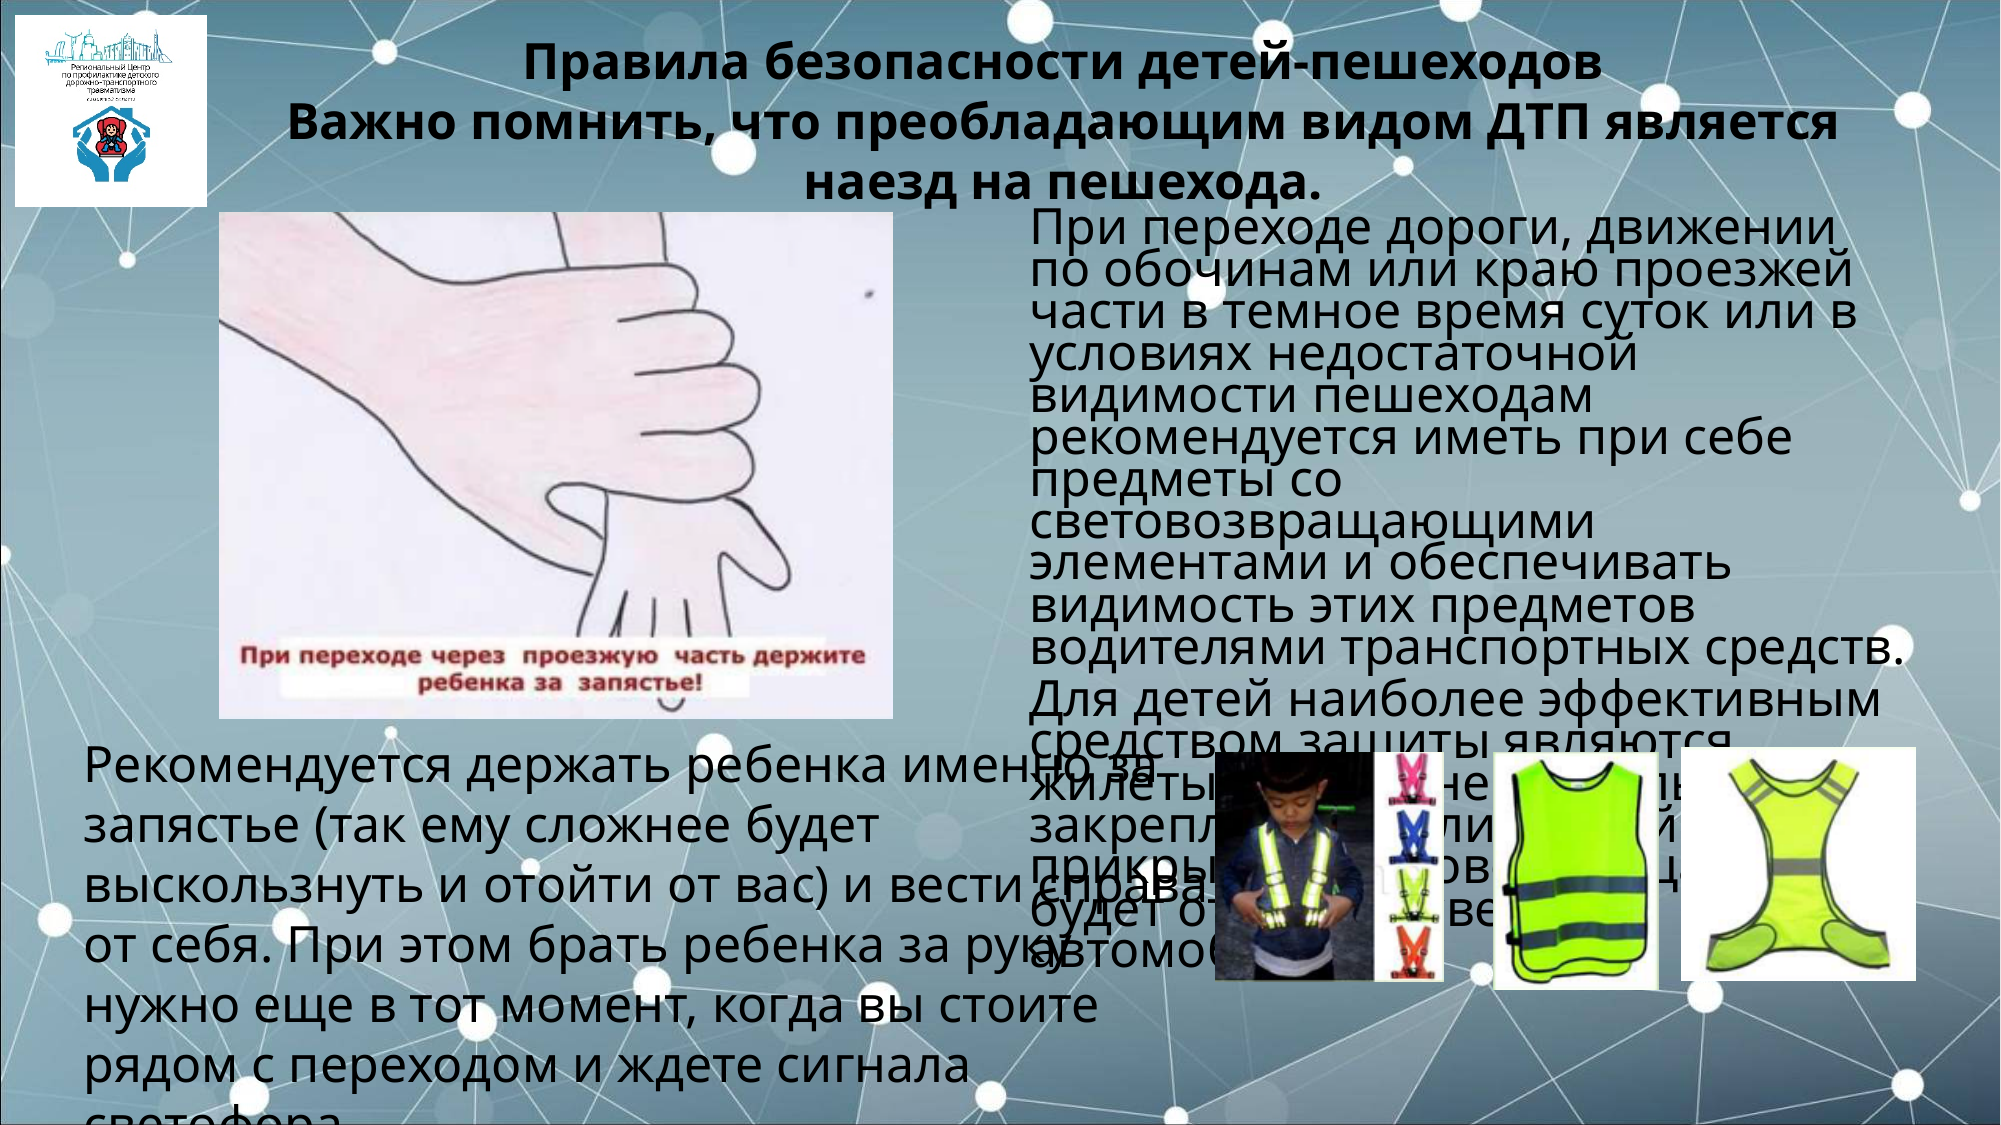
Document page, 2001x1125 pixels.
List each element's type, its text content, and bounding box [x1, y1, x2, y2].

title Правила безопасности детей-пешеходов Важно помнить, что преобладающим видом ДТП является наезд на пешехода. [227, 51, 1900, 188]
picture [0, 0, 2001, 1125]
list Рекомендуется держать ребенка именно за запястье (так ему сложнее будет выскользнуть и отойти от вас) и вести справа от себя. При этом брать ребенка за руку нужно еще в тот момент, когда вы стоите рядом с переходом и ждете сигнала светофора. [68, 724, 1244, 980]
list При переходе дороги, движении по обочинам или краю проезжей части в темное время суток или в условиях недостаточной видимости пешеходам рекомендуется иметь при себе предметы со световозвращающими элементами и обеспечивать видимость этих предметов водителями транспортных средств. Для детей наиболее эффективным средством защиты являются жилеты, так как неправильно закрепленный или случайно прикрытый световозвращатель не будет отражать свет фар автомобиля. [1014, 202, 1925, 734]
